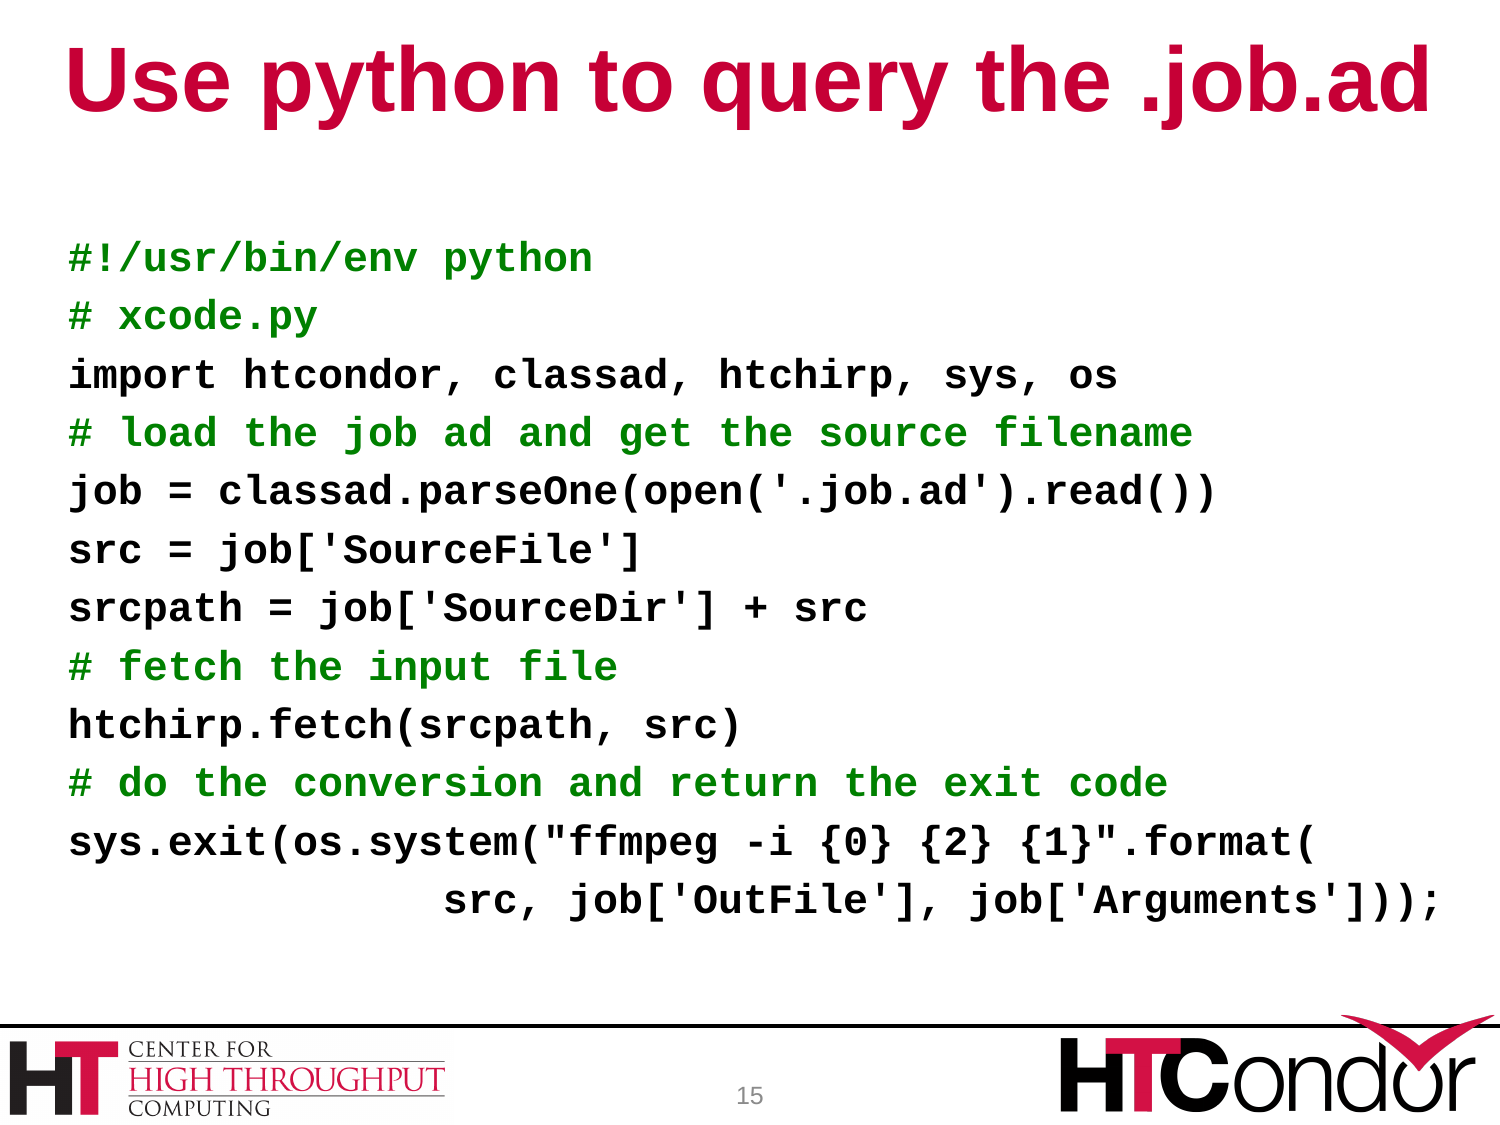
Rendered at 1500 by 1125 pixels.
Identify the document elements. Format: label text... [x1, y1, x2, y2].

list #!/usr/bin/env python # xcode.py import htcondor, classad, htchirp, sys, os # load the job ad and get the source filename job = classad.parseOne(open('.job.ad').read()) src = job['SourceFile'] srcpath = job['SourceDir'] + src # fetch the input file htchirp.fetch(srcpath, src) # do the conversion and return the exit code sys.exit(os.system("ffmpeg -i {0} {2} {1}".format( src, job['OutFile'], job['Arguments'])); [52, 222, 1475, 916]
picture [0, 1029, 454, 1125]
title Use python to query the .job.ad [0, 0, 1500, 150]
slide_number 15 [575, 1065, 925, 1125]
picture [1055, 1014, 1500, 1119]
